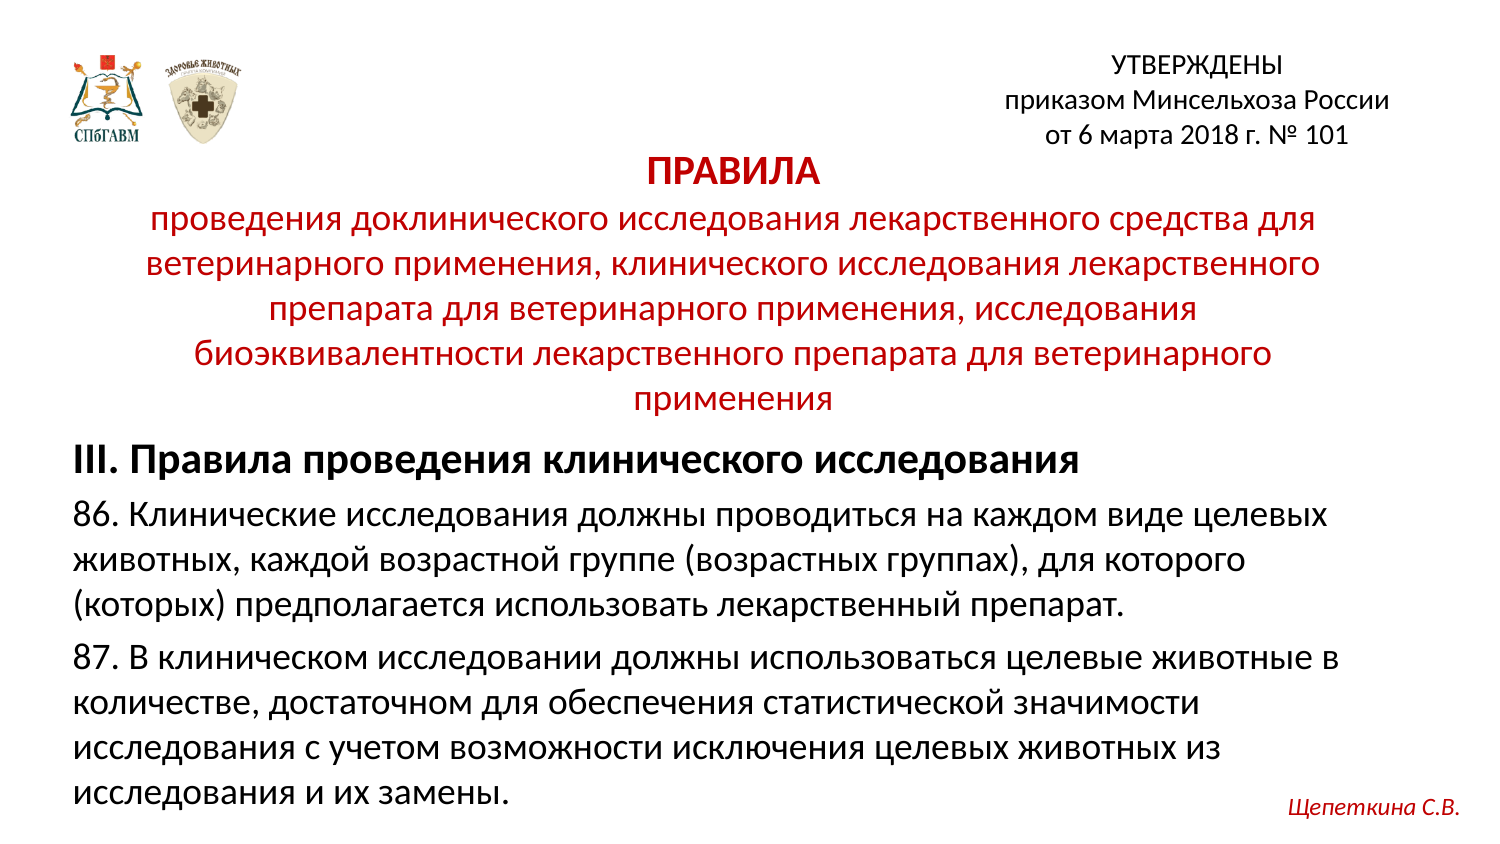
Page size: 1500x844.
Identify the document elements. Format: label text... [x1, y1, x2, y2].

picture [52, 44, 247, 152]
text_box УТВЕРЖДЕНЫ приказом Минсельхоза России от 6 марта 2018 г. № 101 [986, 37, 1409, 158]
list III. Правила проведения клинического исследования 86. Клинические исследования должны проводиться на каждом виде целевых животных, каждой возрастной группе (возрастных группах), для которого (которых) предполагается использовать лекарственный препарат. 87. В клиническом исследовании должны использоваться целевые животные в количестве, достаточном для обеспечения статистической значимости исследования с учетом возможности исключения целевых животных из исследования и их замены. [57, 421, 1411, 825]
text_box Щепеткина С.В. [1163, 782, 1482, 828]
title ПРАВИЛА проведения доклинического исследования лекарственного средства для ветеринарного применения, клинического исследования лекарственного препарата для ветеринарного применения, исследования биоэквивалентности лекарственного препарата для ветеринарного применения [58, 173, 1409, 421]
